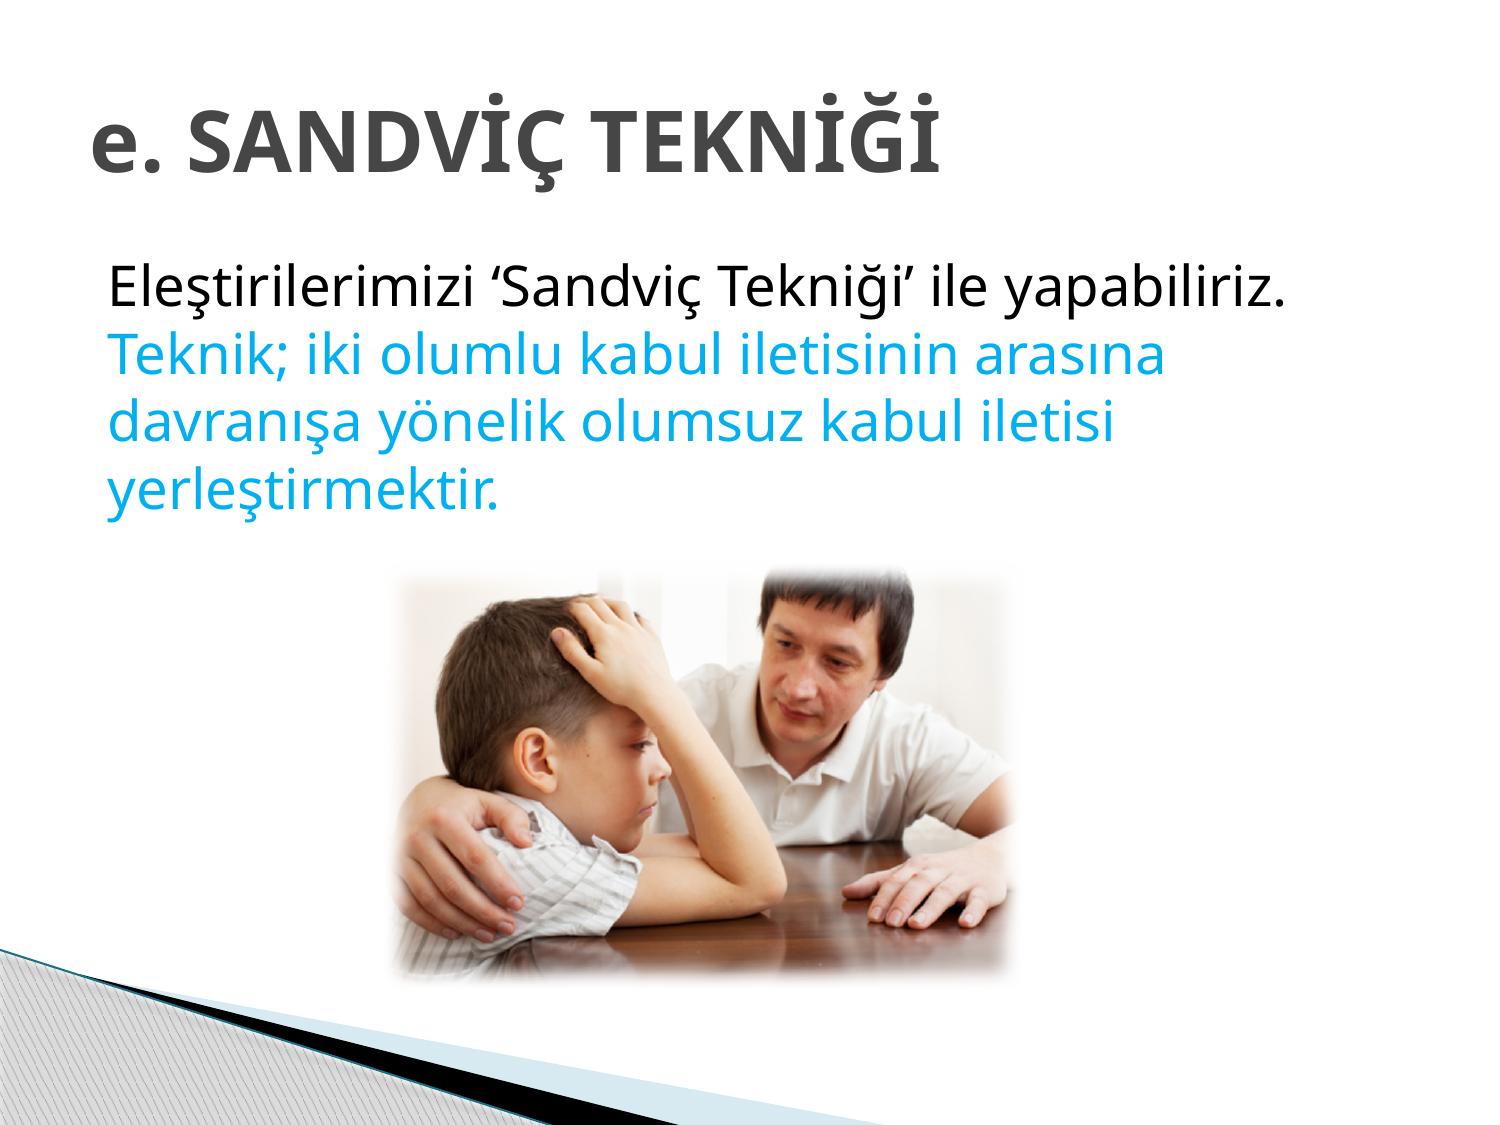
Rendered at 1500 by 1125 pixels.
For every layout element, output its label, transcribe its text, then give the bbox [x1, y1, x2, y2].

list Eleştirilerimizi ‘Sandviç Tekniği’ ile yapabiliriz. Teknik; iki olumlu kabul iletisinin arasına davranışa yönelik olumsuz kabul iletisi yerleştirmektir. [75, 243, 1425, 986]
title e. SANDVİÇ TEKNİĞİ [75, 45, 1425, 233]
picture [383, 562, 1022, 989]
